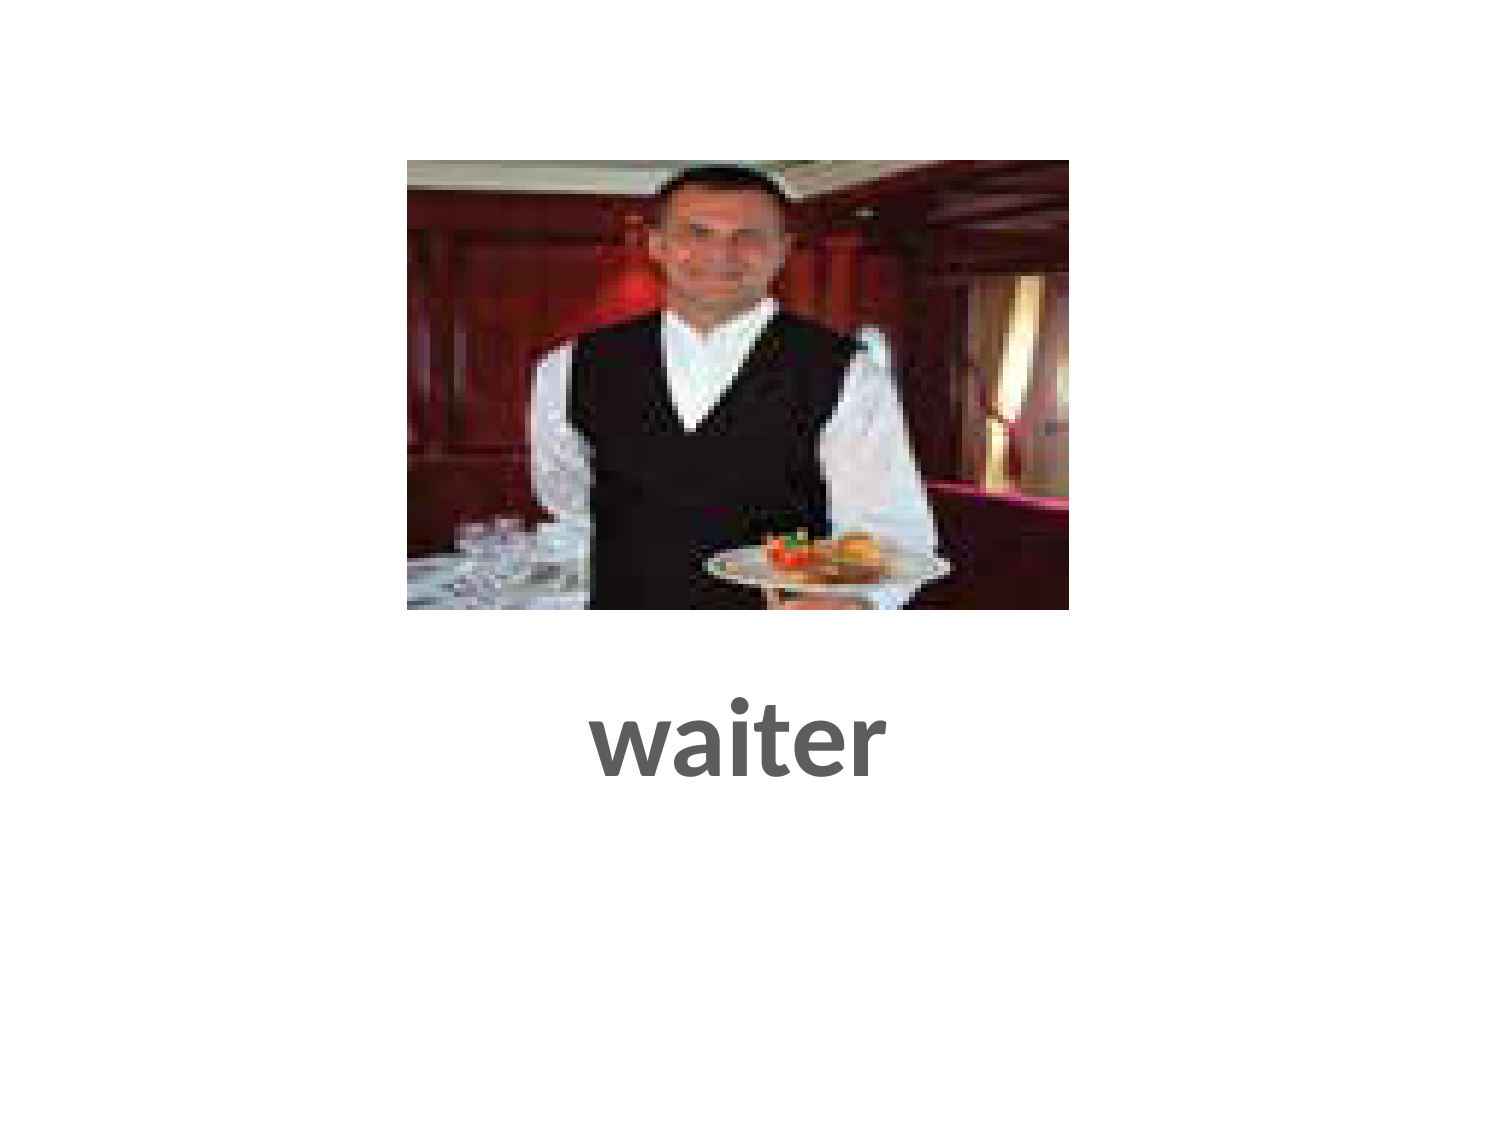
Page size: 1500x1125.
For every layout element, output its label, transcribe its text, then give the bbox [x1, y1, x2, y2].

picture [407, 160, 1070, 610]
text_box waiter [572, 656, 904, 807]
